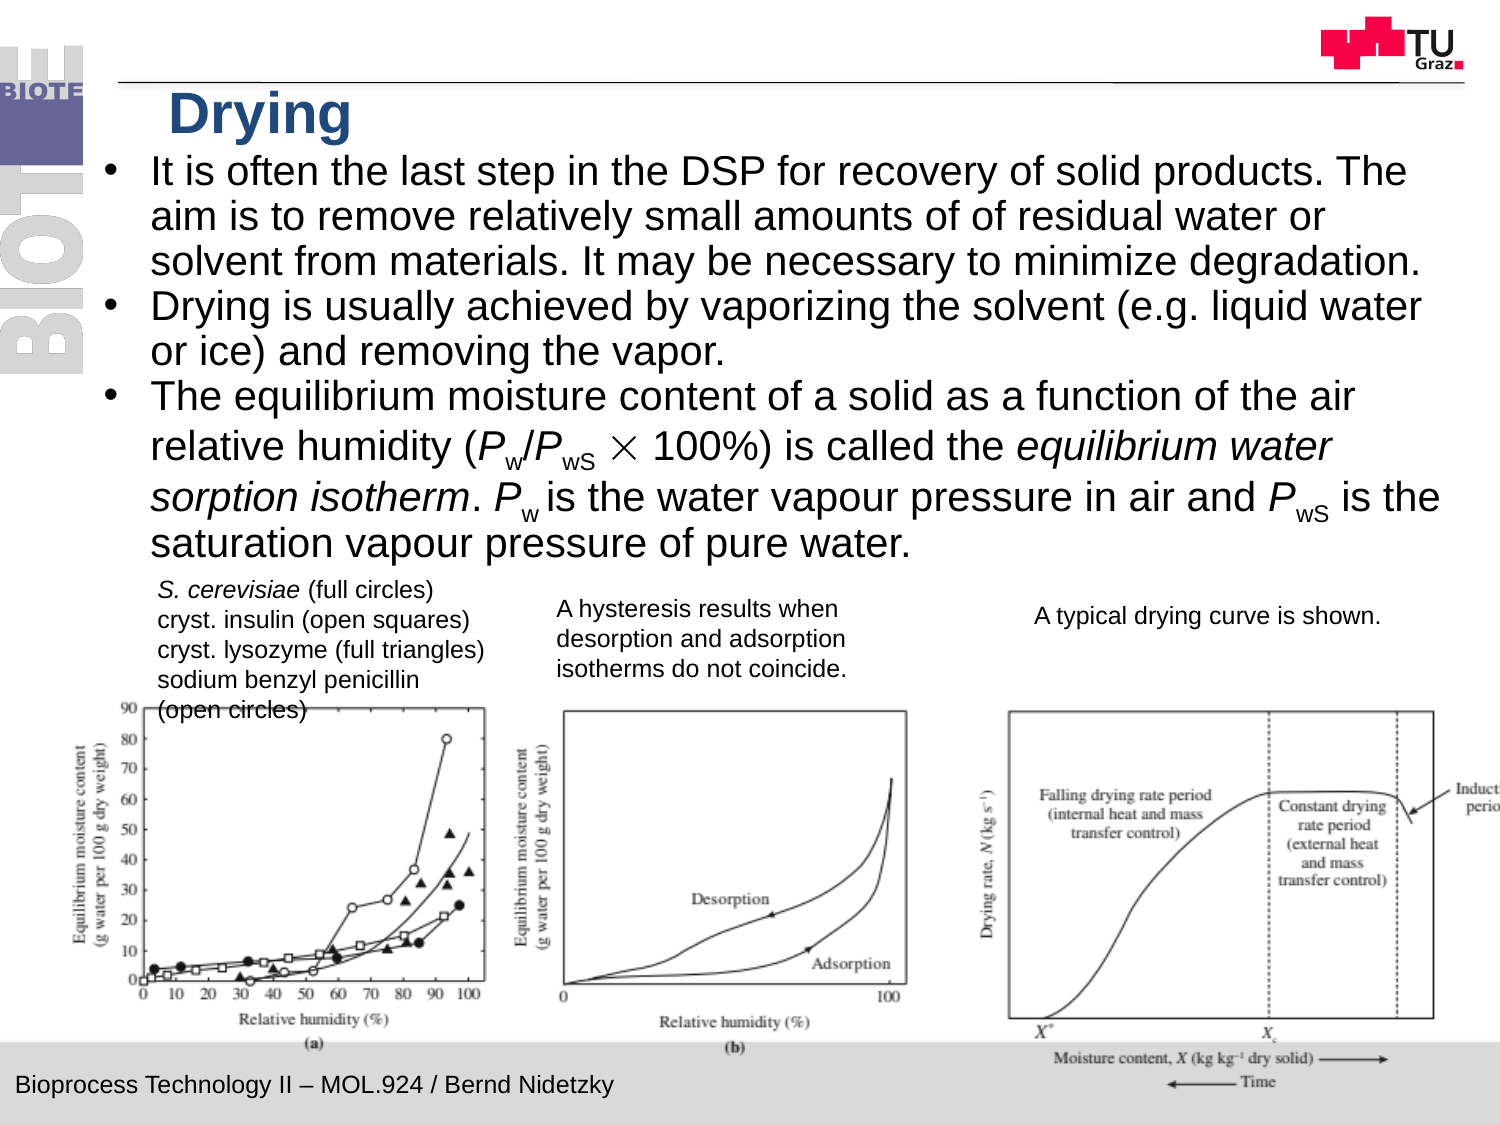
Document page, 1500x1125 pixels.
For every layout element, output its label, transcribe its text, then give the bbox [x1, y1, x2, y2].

text_box S. cerevisiae (full circles) cryst. insulin (open squares) cryst. lysozyme (full triangles) sodium benzyl penicillin (open circles) [142, 566, 501, 688]
picture [1318, 13, 1466, 73]
text_box A typical drying curve is shown. [1019, 591, 1407, 637]
text_box It is often the last step in the DSP for recovery of solid products. The aim is to remove relatively small amounts of of residual water or solvent from materials. It may be necessary to minimize degradation. Drying is usually achieved by vaporizing the solvent (e.g. liquid water or ice) and removing the vapor. The equilibrium moisture content of a solid as a function of the air relative humidity (Pw/PwS  100%) is called the equilibrium water sorption isotherm. Pw is the water vapour pressure in air and PwS is the saturation vapour pressure of pure water. [88, 142, 1478, 620]
picture [46, 687, 949, 1065]
text_box Drying [154, 67, 949, 142]
picture [0, 0, 83, 374]
text_box A hysteresis results when desorption and adsorption isotherms do not coincide. [541, 584, 929, 685]
picture [956, 695, 1500, 1101]
